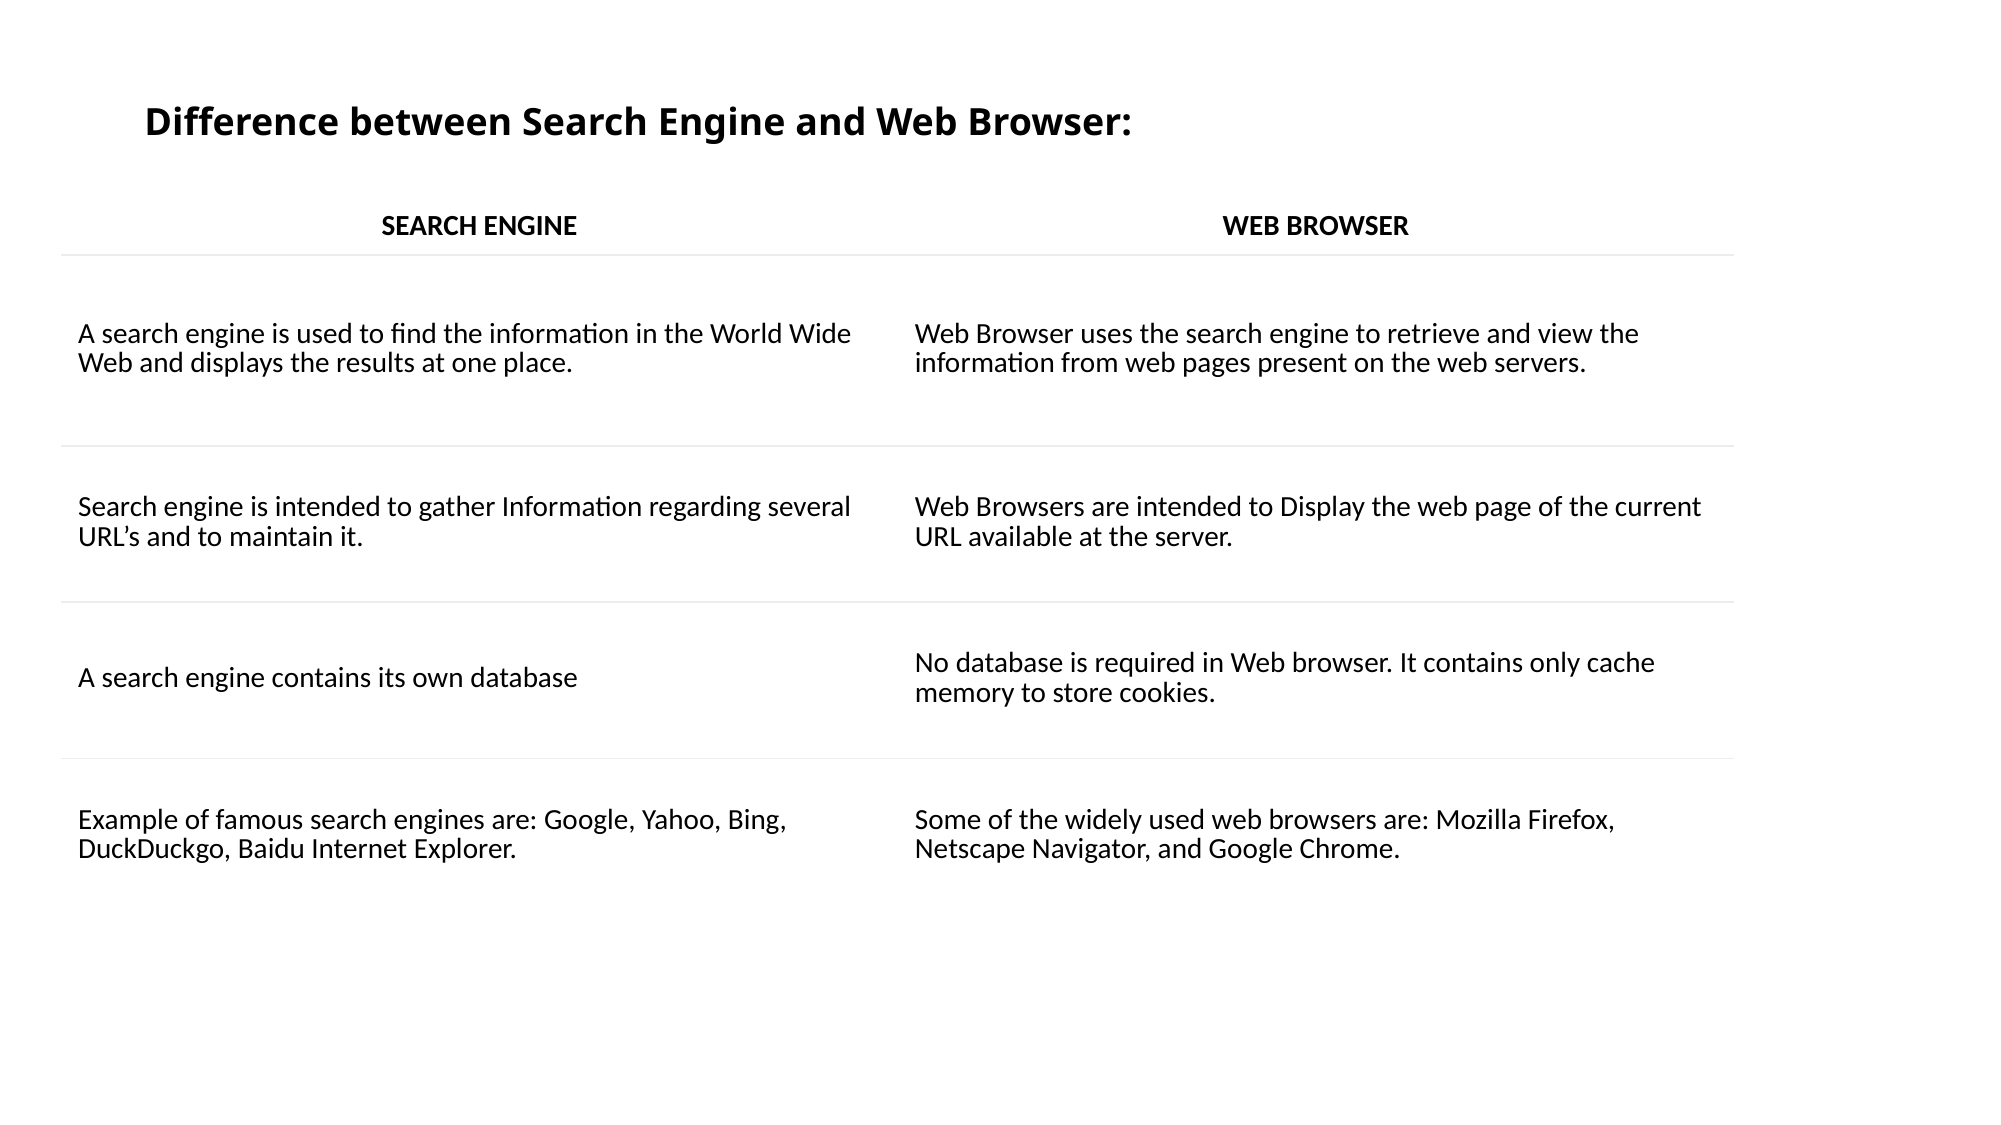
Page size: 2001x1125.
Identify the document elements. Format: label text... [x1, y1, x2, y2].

table_cell Search engine is intended to gather Information regarding several URL’s and to maintain it. [61, 447, 898, 601]
table_header SEARCH ENGINE [61, 201, 898, 254]
table_cell A search engine contains its own database [61, 603, 898, 758]
table_cell Example of famous search engines are: Google, Yahoo, Bing, DuckDuckgo, Baidu Internet Explorer. [61, 759, 898, 915]
table_cell Web Browsers are intended to Display the web page of the current URL available at the server. [898, 447, 1734, 601]
table_cell No database is required in Web browser. It contains only cache memory to store cookies. [898, 603, 1734, 758]
table_cell A search engine is used to find the information in the World Wide Web and displays the results at one place. [61, 256, 898, 445]
table_header WEB BROWSER [898, 201, 1734, 254]
table_cell Web Browser uses the search engine to retrieve and view the information from web pages present on the web servers. [898, 256, 1734, 445]
table_cell Some of the widely used web browsers are: Mozilla Firefox, Netscape Navigator, and Google Chrome. [898, 759, 1734, 915]
text_box Difference between Search Engine and Web Browser: [129, 90, 1148, 151]
